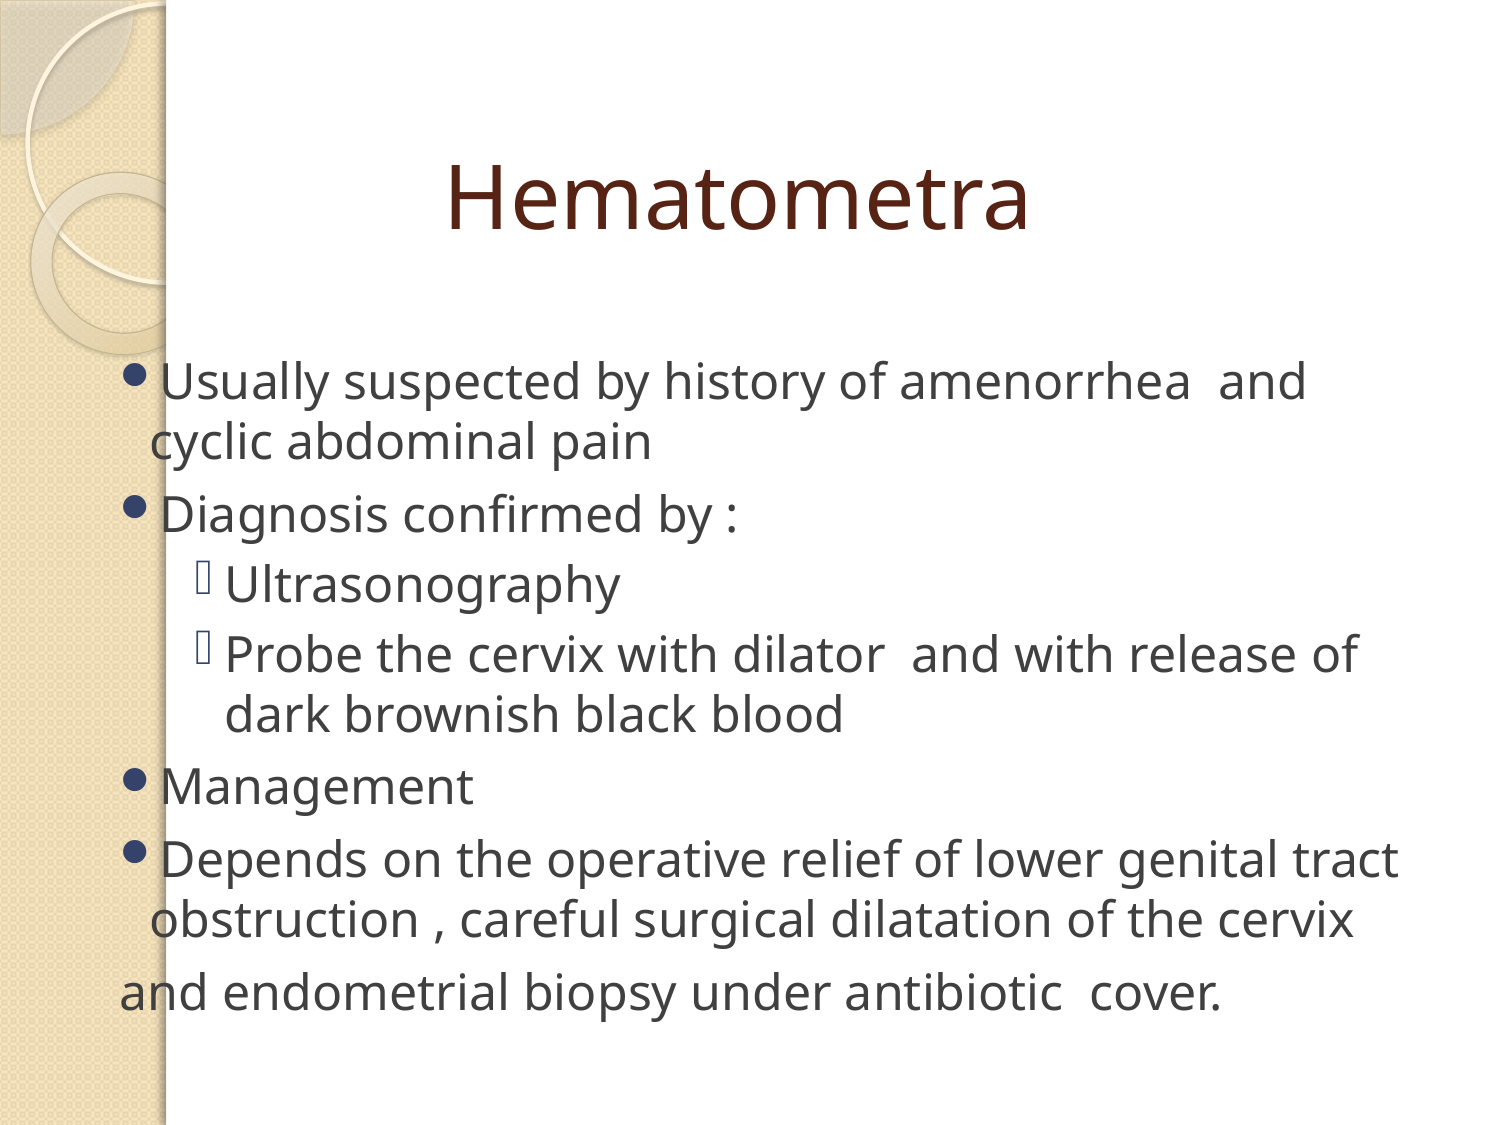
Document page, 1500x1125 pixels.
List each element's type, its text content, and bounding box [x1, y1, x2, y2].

list Usually suspected by history of amenorrhea and cyclic abdominal pain Diagnosis confirmed by : Ultrasonography Probe the cervix with dilator and with release of dark brownish black blood Management Depends on the operative relief of lower genital tract obstruction , careful surgical dilatation of the cervix and endometrial biopsy under antibiotic cover. [75, 342, 1425, 1063]
title Hematometra [75, 99, 1425, 288]
